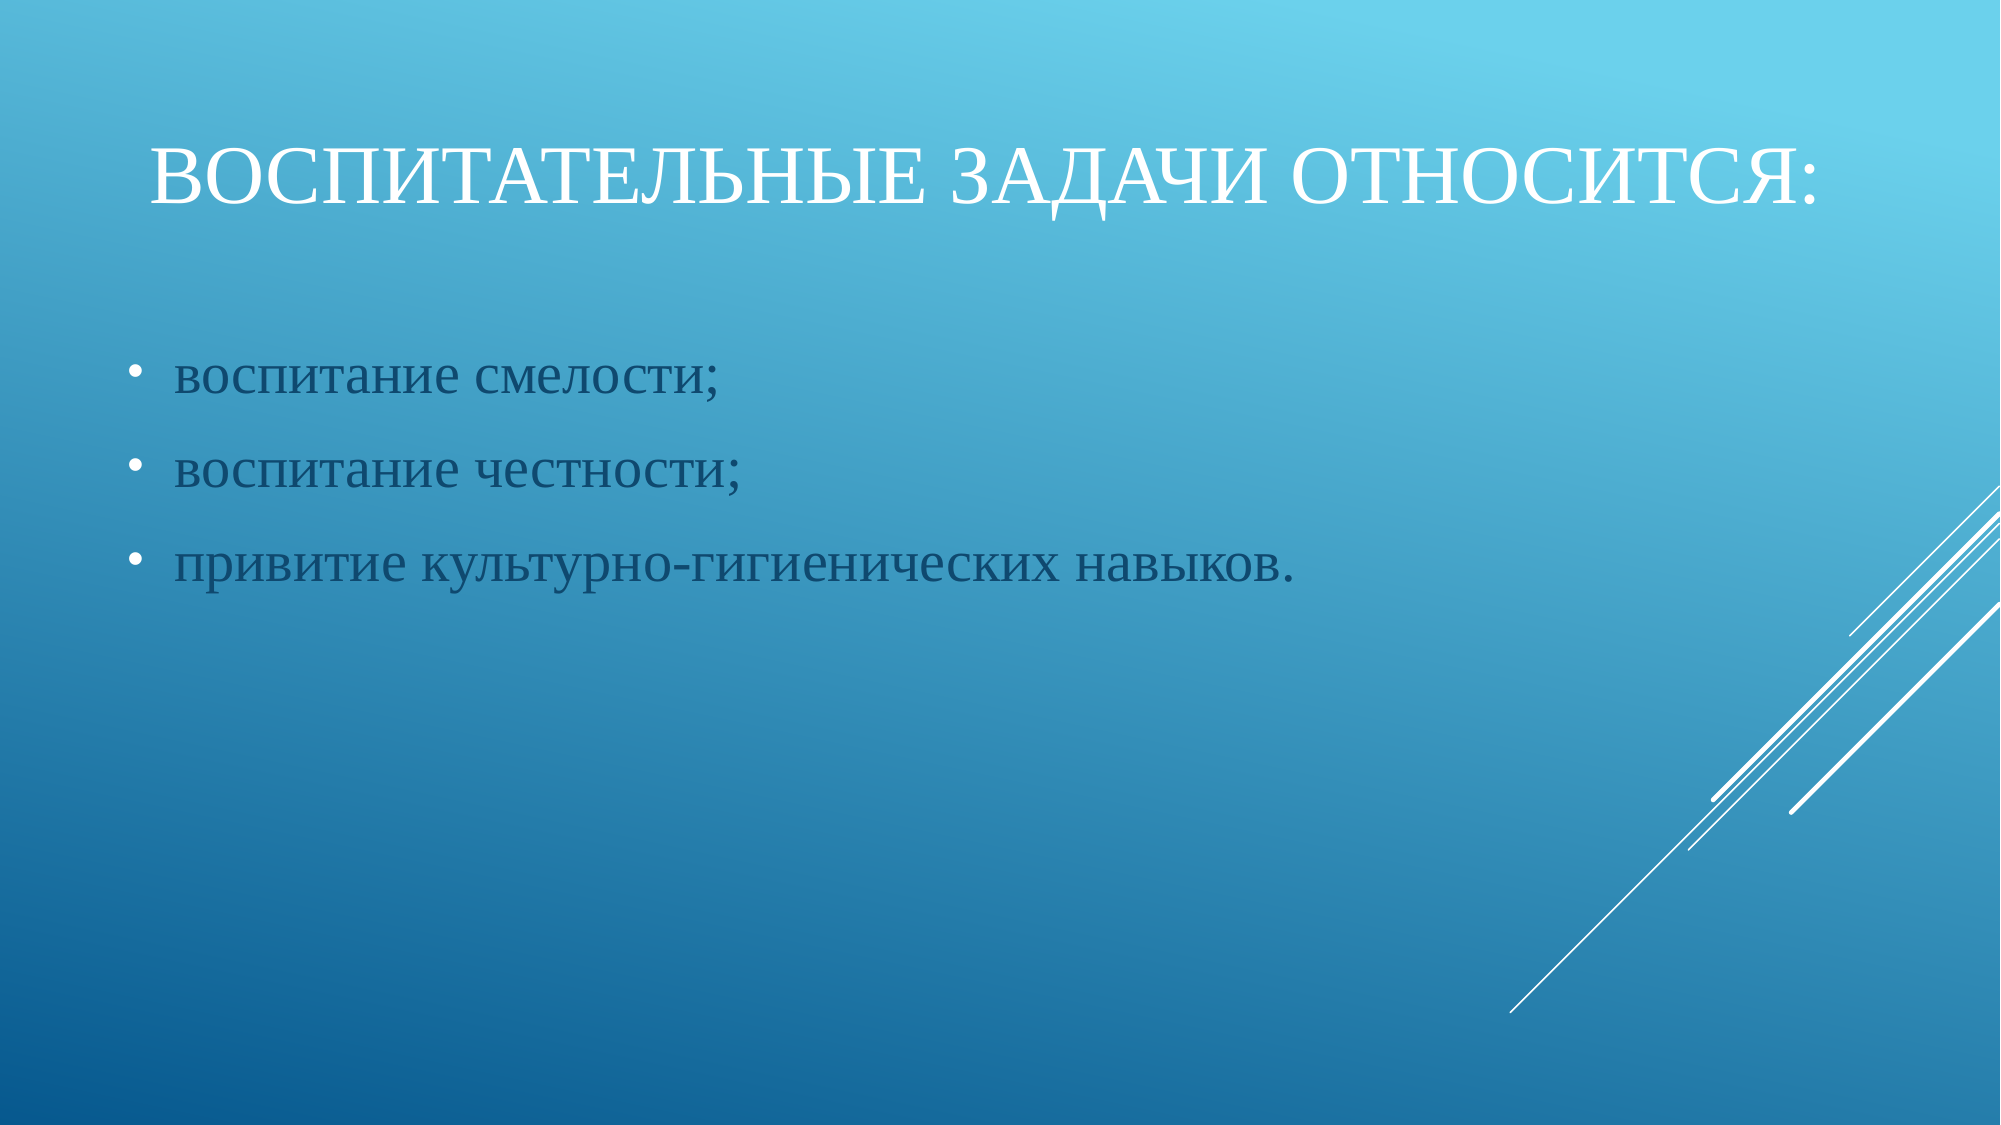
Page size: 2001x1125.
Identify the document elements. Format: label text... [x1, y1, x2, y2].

title воспитательные задачи относится: [22, 54, 1971, 228]
list воспитание смелости; воспитание честности; привитие культурно-гигиенических навыков. [112, 327, 1513, 984]
